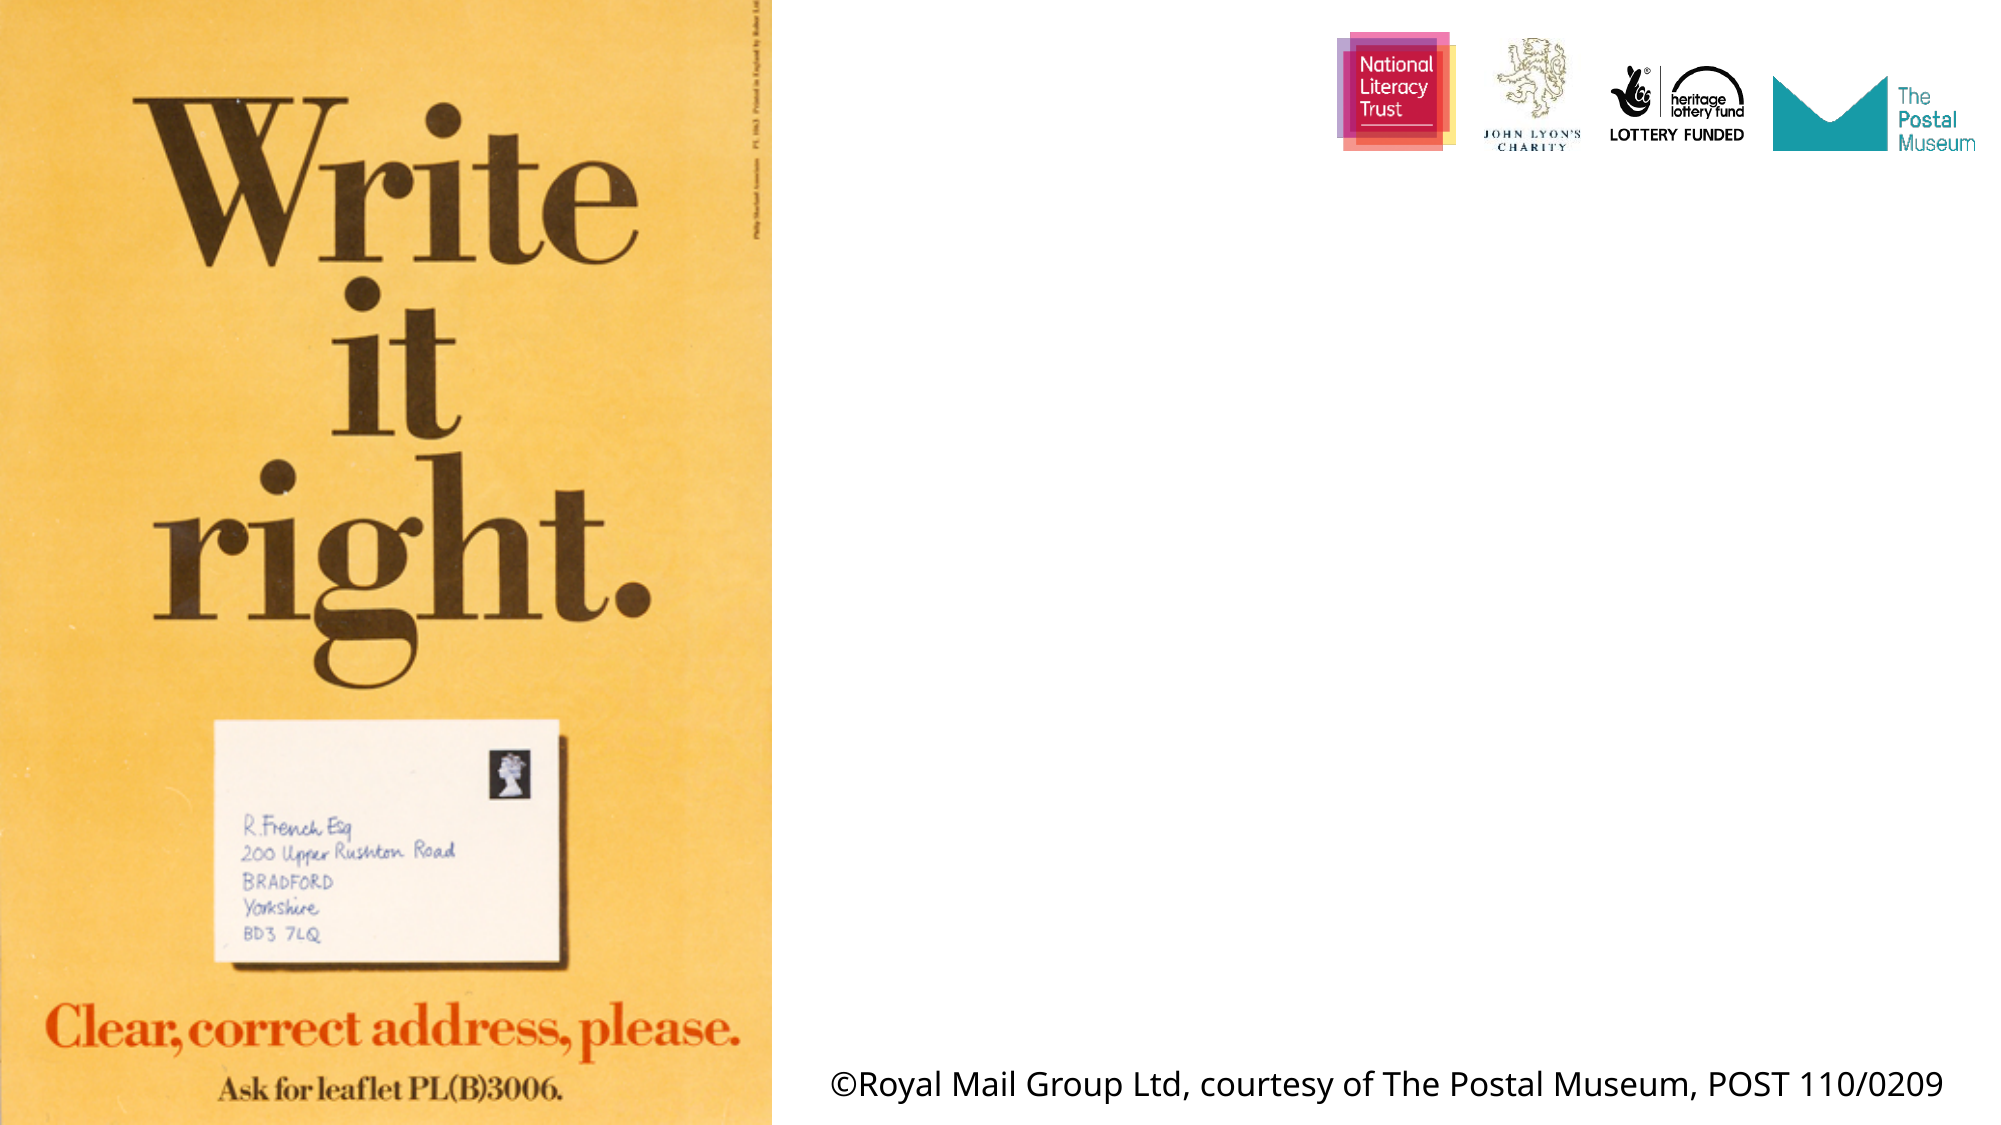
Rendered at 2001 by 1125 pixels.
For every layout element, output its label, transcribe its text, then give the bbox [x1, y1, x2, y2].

text_box ©Royal Mail Group Ltd, courtesy of The Postal Museum, POST 110/0209 [815, 1055, 2000, 1111]
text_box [1337, 32, 1975, 151]
picture [0, 0, 772, 1125]
